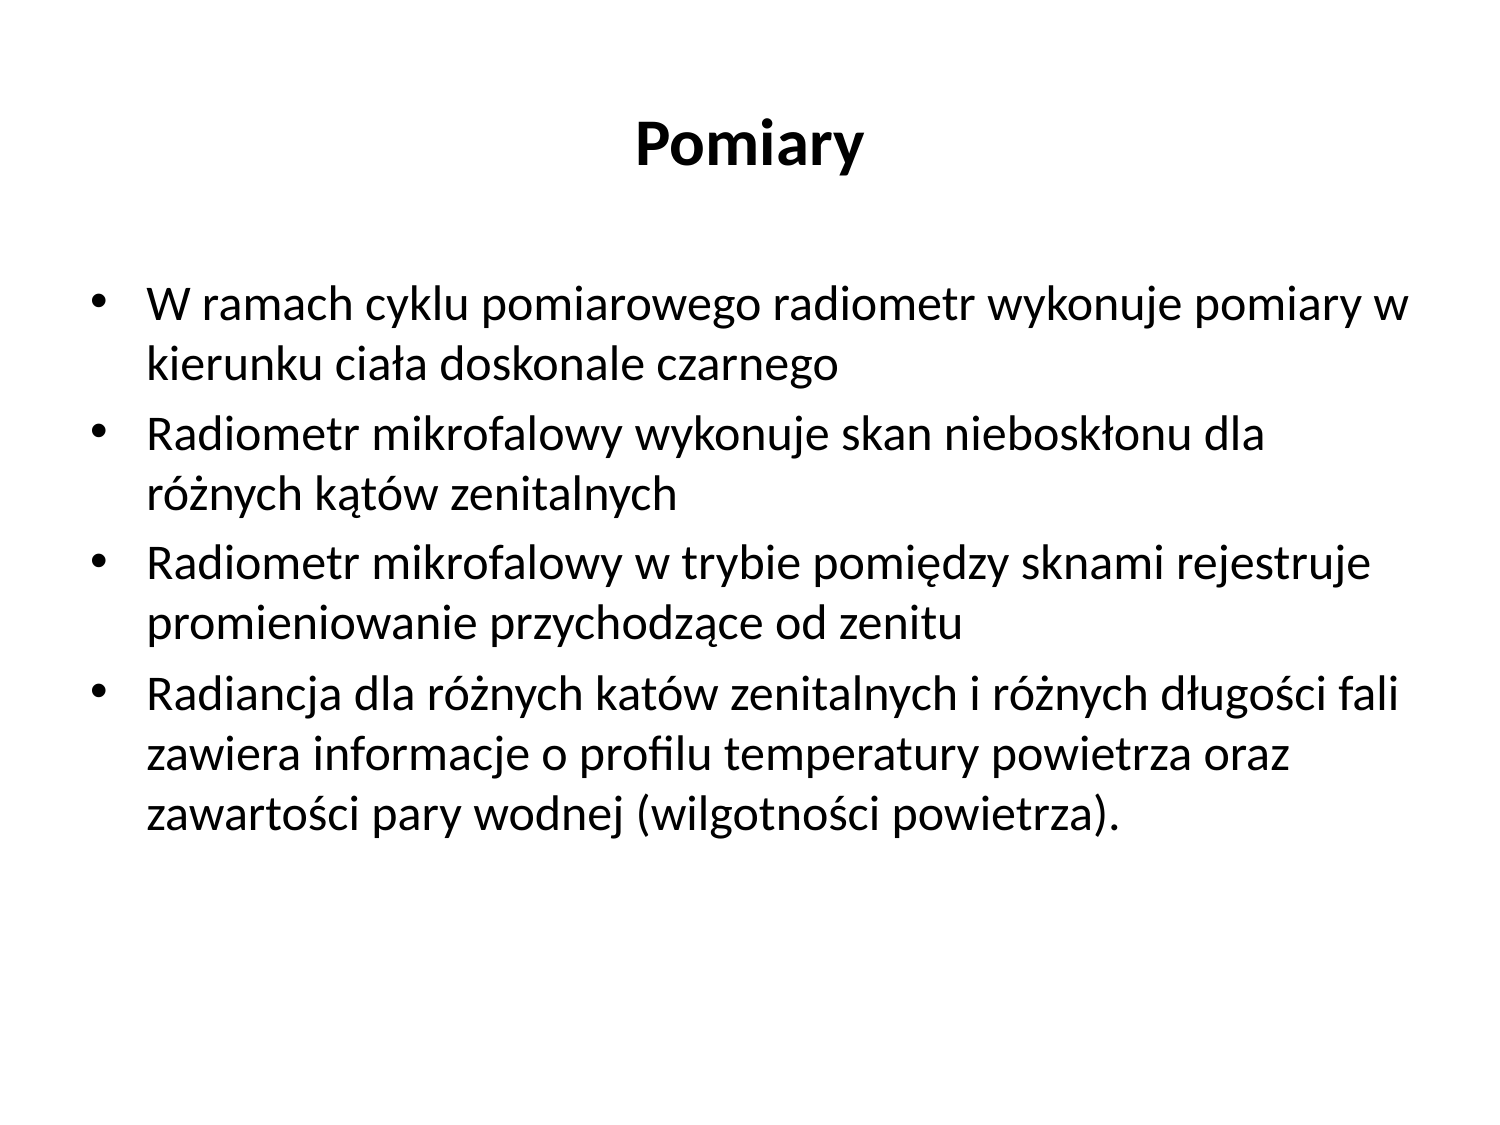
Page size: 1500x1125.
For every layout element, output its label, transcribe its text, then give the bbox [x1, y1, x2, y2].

title Pomiary [75, 45, 1425, 233]
list W ramach cyklu pomiarowego radiometr wykonuje pomiary w kierunku ciała doskonale czarnego Radiometr mikrofalowy wykonuje skan nieboskłonu dla różnych kątów zenitalnych Radiometr mikrofalowy w trybie pomiędzy sknami rejestruje promieniowanie przychodzące od zenitu Radiancja dla różnych katów zenitalnych i różnych długości fali zawiera informacje o profilu temperatury powietrza oraz zawartości pary wodnej (wilgotności powietrza). [75, 262, 1425, 1005]
